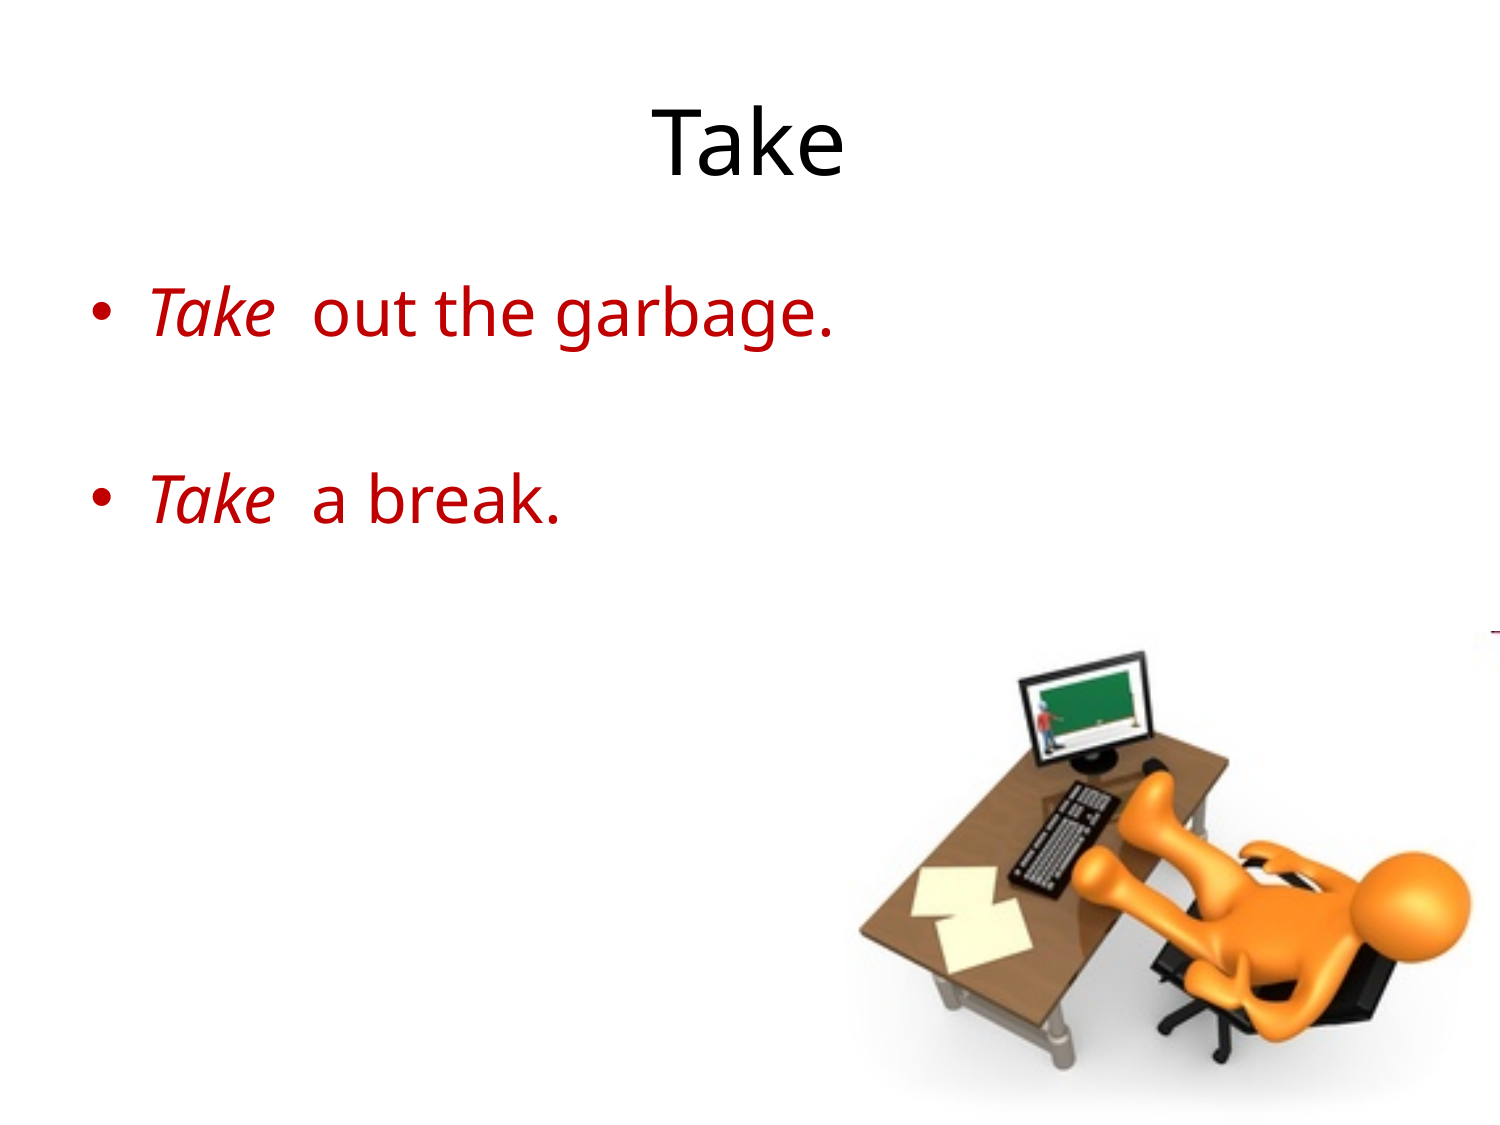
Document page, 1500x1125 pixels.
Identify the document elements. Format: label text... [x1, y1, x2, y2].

title Take [75, 45, 1425, 233]
picture [844, 631, 1500, 1125]
list Take out the garbage. Take a break. [75, 262, 1425, 1005]
